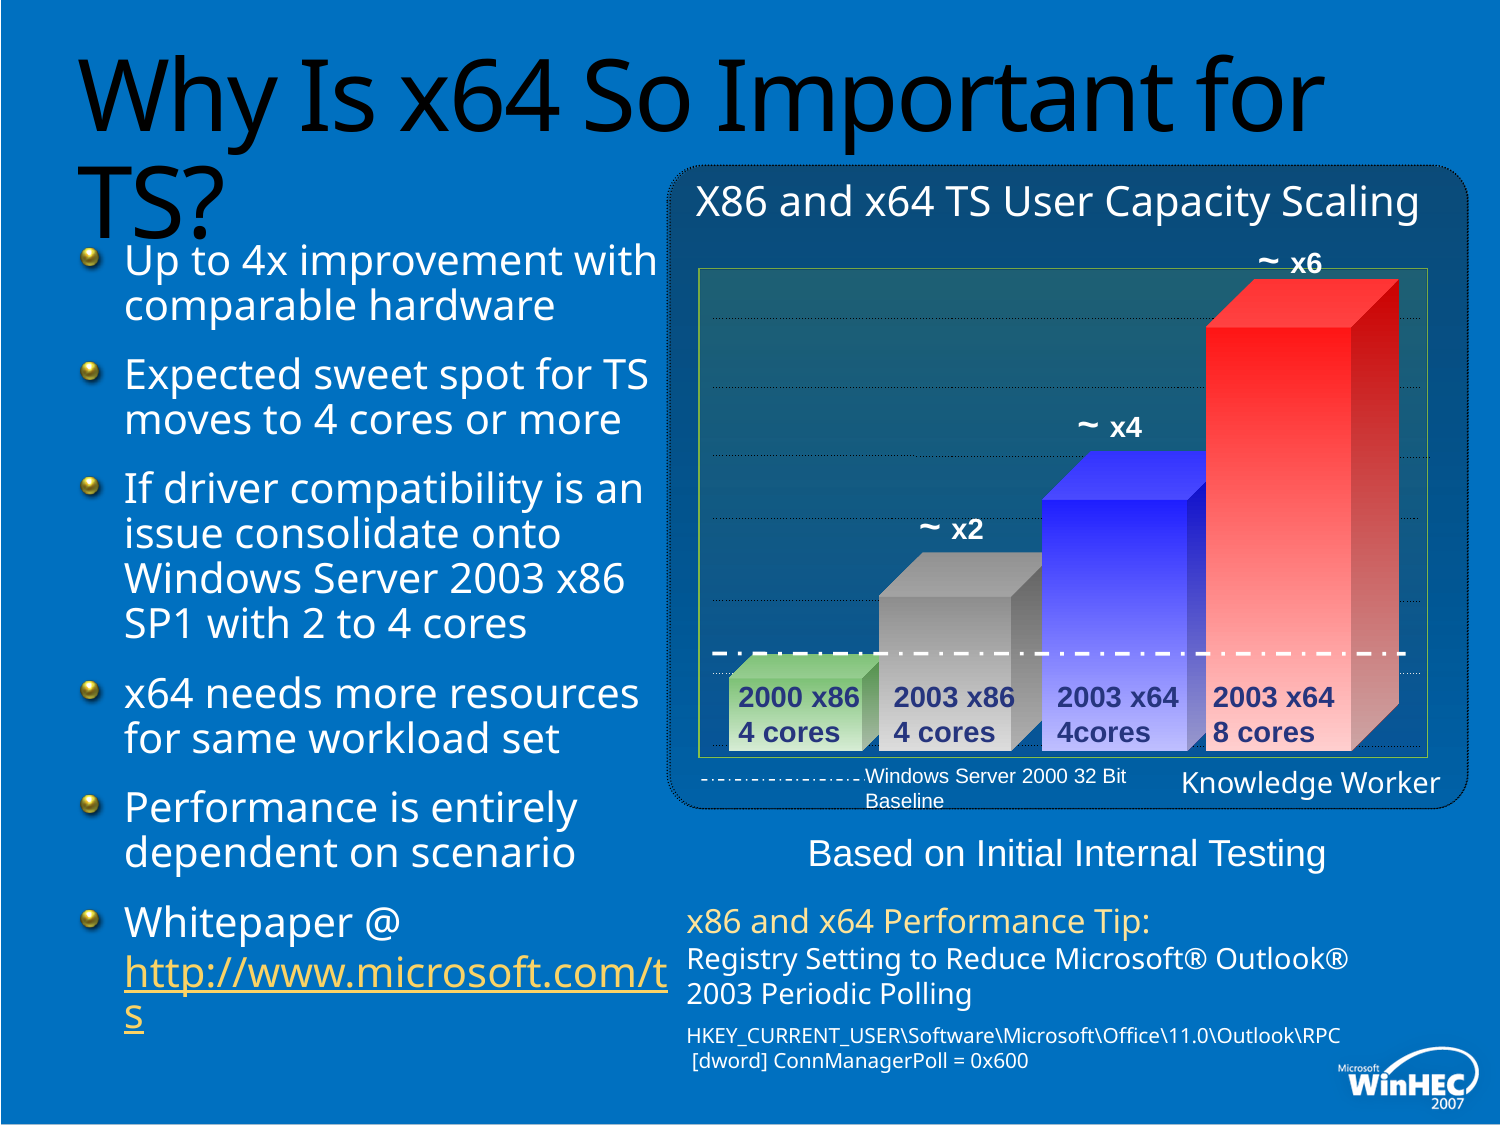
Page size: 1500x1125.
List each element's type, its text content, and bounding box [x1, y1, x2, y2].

title Why Is x64 So Important for TS? [62, 37, 1438, 147]
picture [0, 0, 1500, 1125]
text_box x86 and x64 Performance Tip: Registry Setting to Reduce Microsoft® Outlook® 2003 Periodic Polling HKEY_CURRENT_USER\Software\Microsoft\Office\11.0\Outlook\RPC [dword] ConnManagerPoll = 0x600 [671, 893, 1438, 1081]
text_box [666, 165, 1481, 809]
list Up to 4x improvement with comparable hardware Expected sweet spot for TS moves to 4 cores or more If driver compatibility is an issue consolidate onto Windows Server 2003 x86 SP1 with 2 to 4 cores x64 needs more resources for same workload set Performance is entirely dependent on scenario Whitepaper @ http://www.microsoft.com/ts [62, 232, 687, 1066]
text_box Based on Initial Internal Testing [667, 821, 1468, 882]
